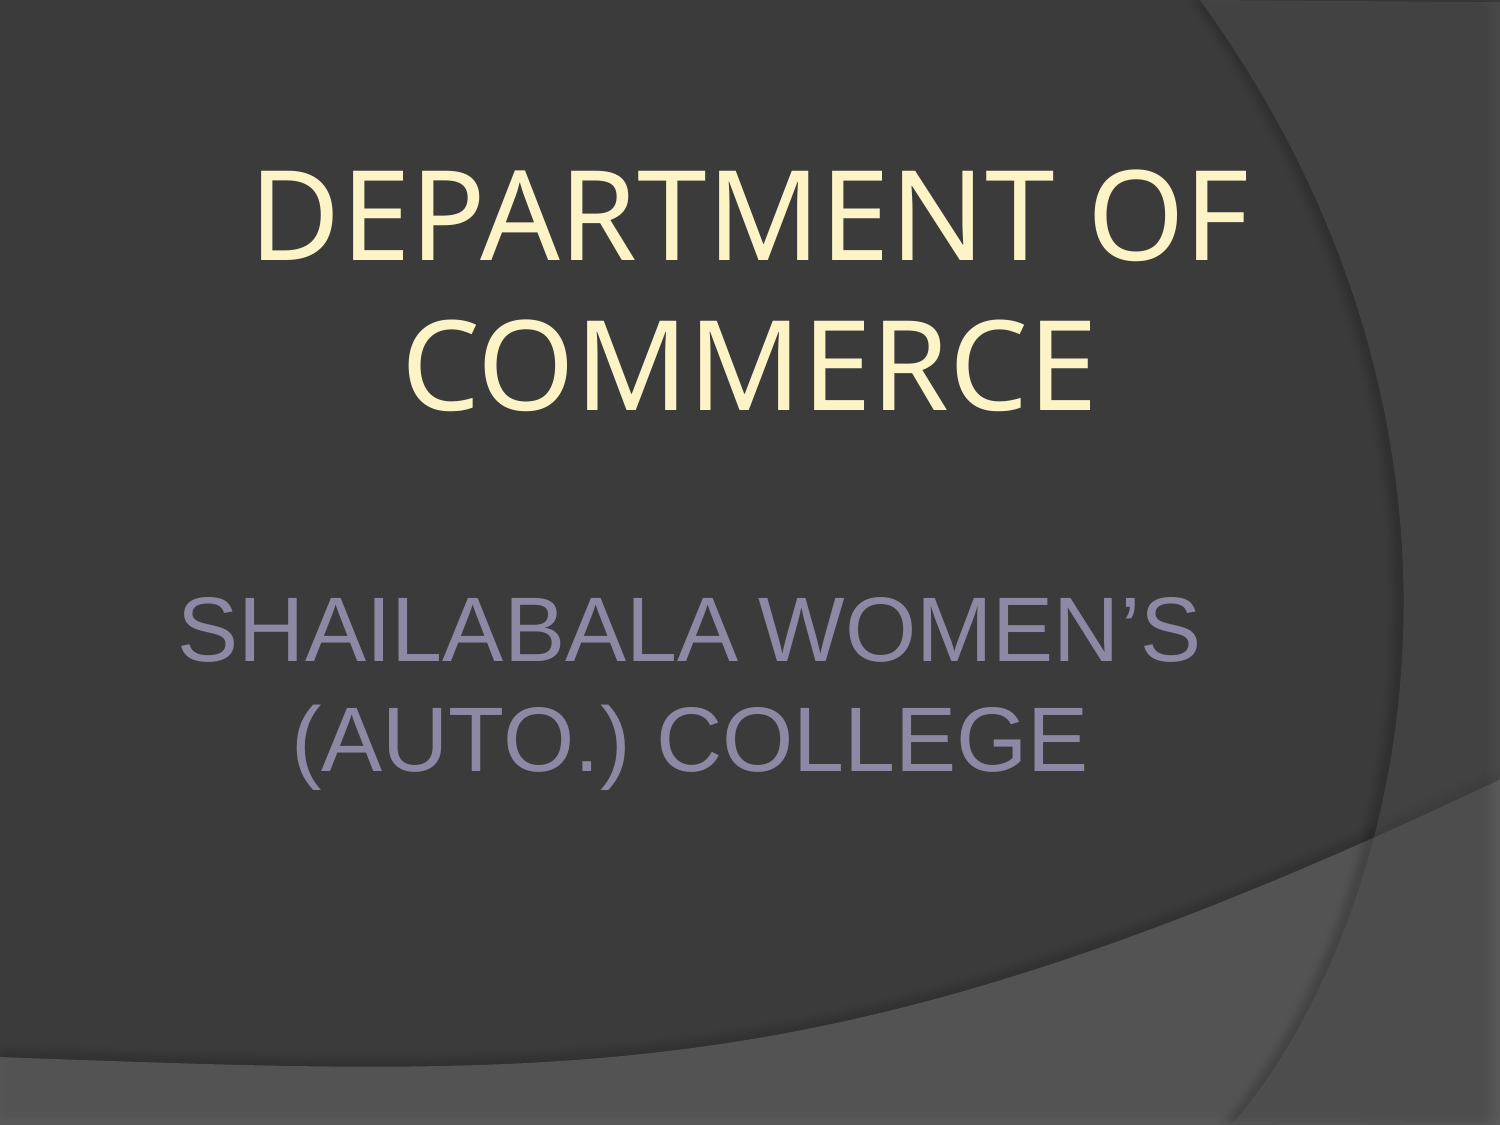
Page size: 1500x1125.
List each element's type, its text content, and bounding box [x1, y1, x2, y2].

list SHAILABALA WOMEN’S (AUTO.) COLLEGE [75, 562, 1300, 1005]
title DEPARTMENT OF COMMERCE [200, 45, 1300, 525]
